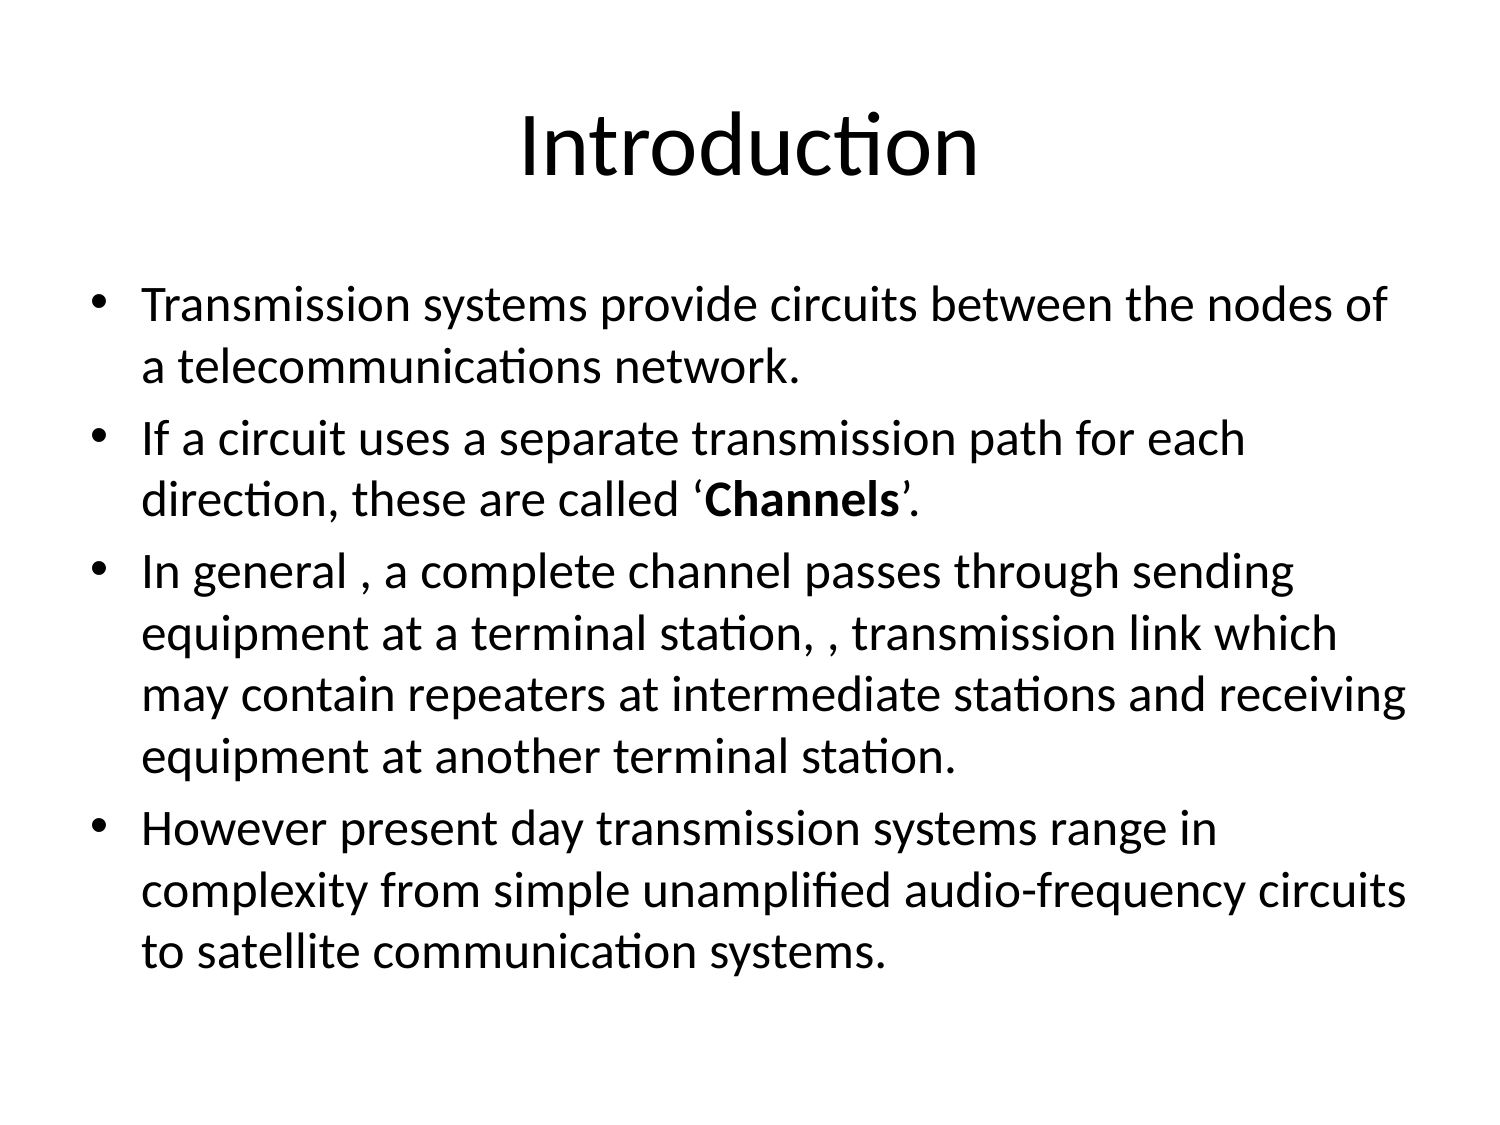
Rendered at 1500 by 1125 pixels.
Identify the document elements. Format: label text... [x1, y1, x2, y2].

list Transmission systems provide circuits between the nodes of a telecommunications network. If a circuit uses a separate transmission path for each direction, these are called ‘Channels’. In general , a complete channel passes through sending equipment at a terminal station, , transmission link which may contain repeaters at intermediate stations and receiving equipment at another terminal station. However present day transmission systems range in complexity from simple unamplified audio-frequency circuits to satellite communication systems. [75, 262, 1425, 1005]
title Introduction [75, 45, 1425, 233]
